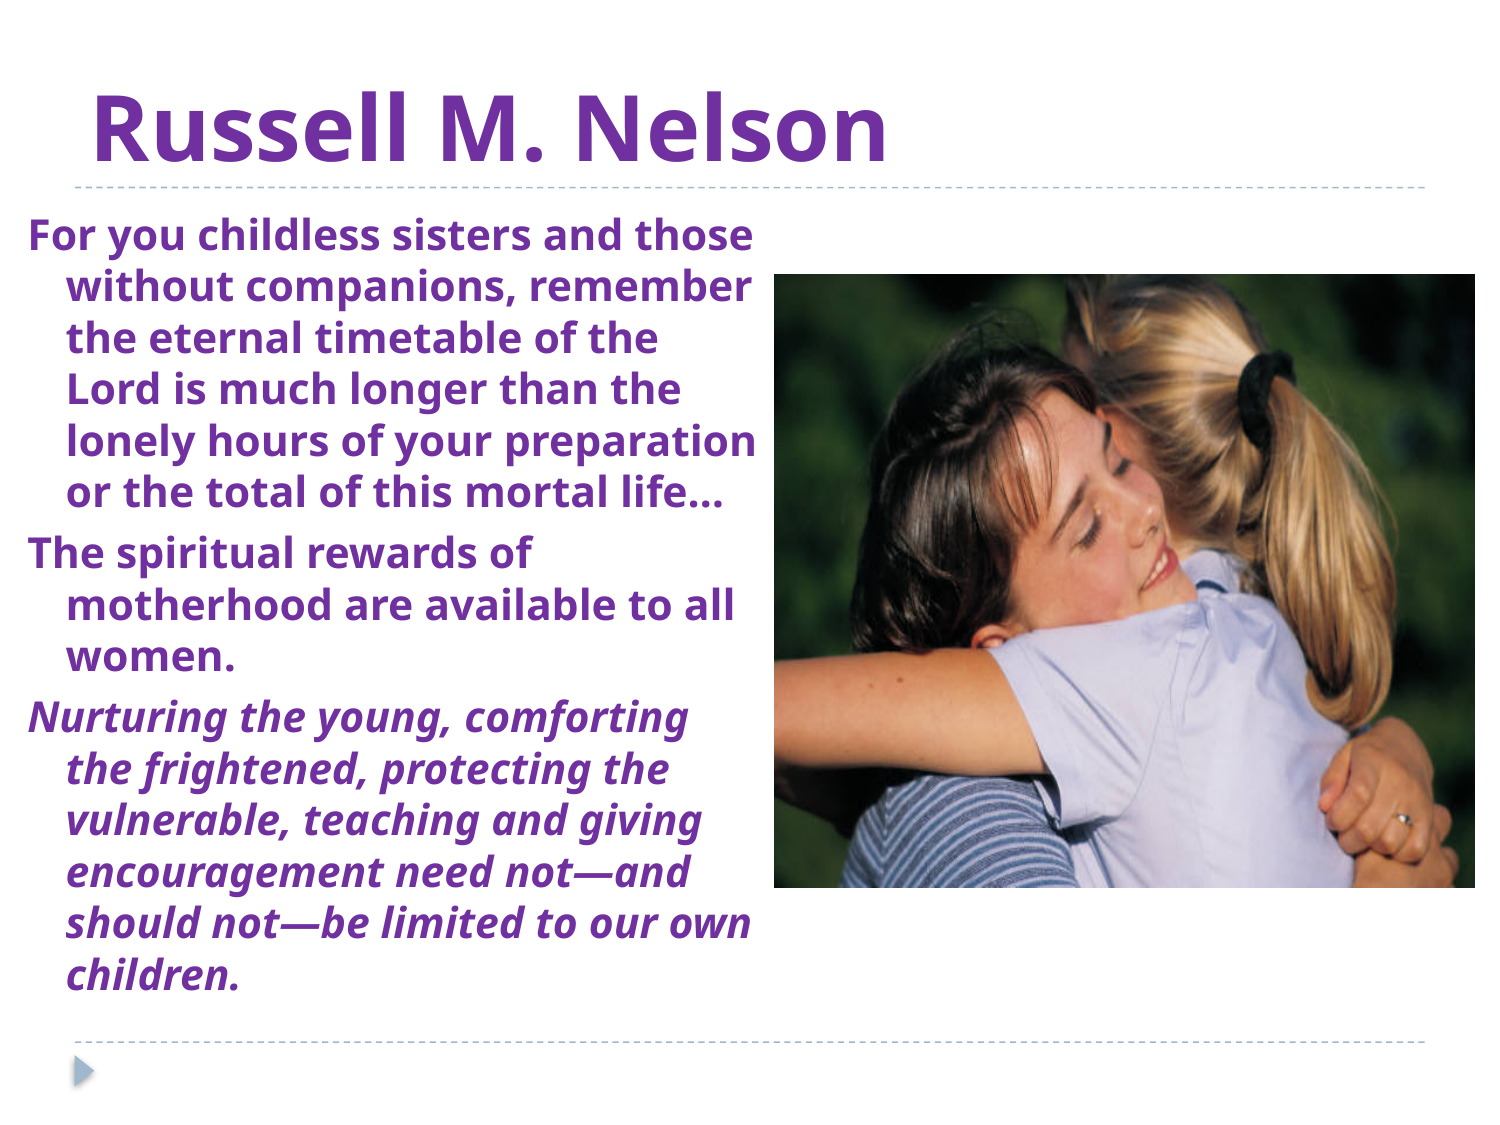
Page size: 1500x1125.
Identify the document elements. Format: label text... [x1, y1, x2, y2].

title Russell M. Nelson [75, 24, 1425, 188]
picture [774, 274, 1476, 888]
list For you childless sisters and those without companions, remember the eternal timetable of the Lord is much longer than the lonely hours of your preparation or the total of this mortal life… The spiritual rewards of motherhood are available to all women. Nurturing the young, comforting the frightened, protecting the vulnerable, teaching and giving encouragement need not—and should not—be limited to our own children. [12, 200, 775, 1063]
